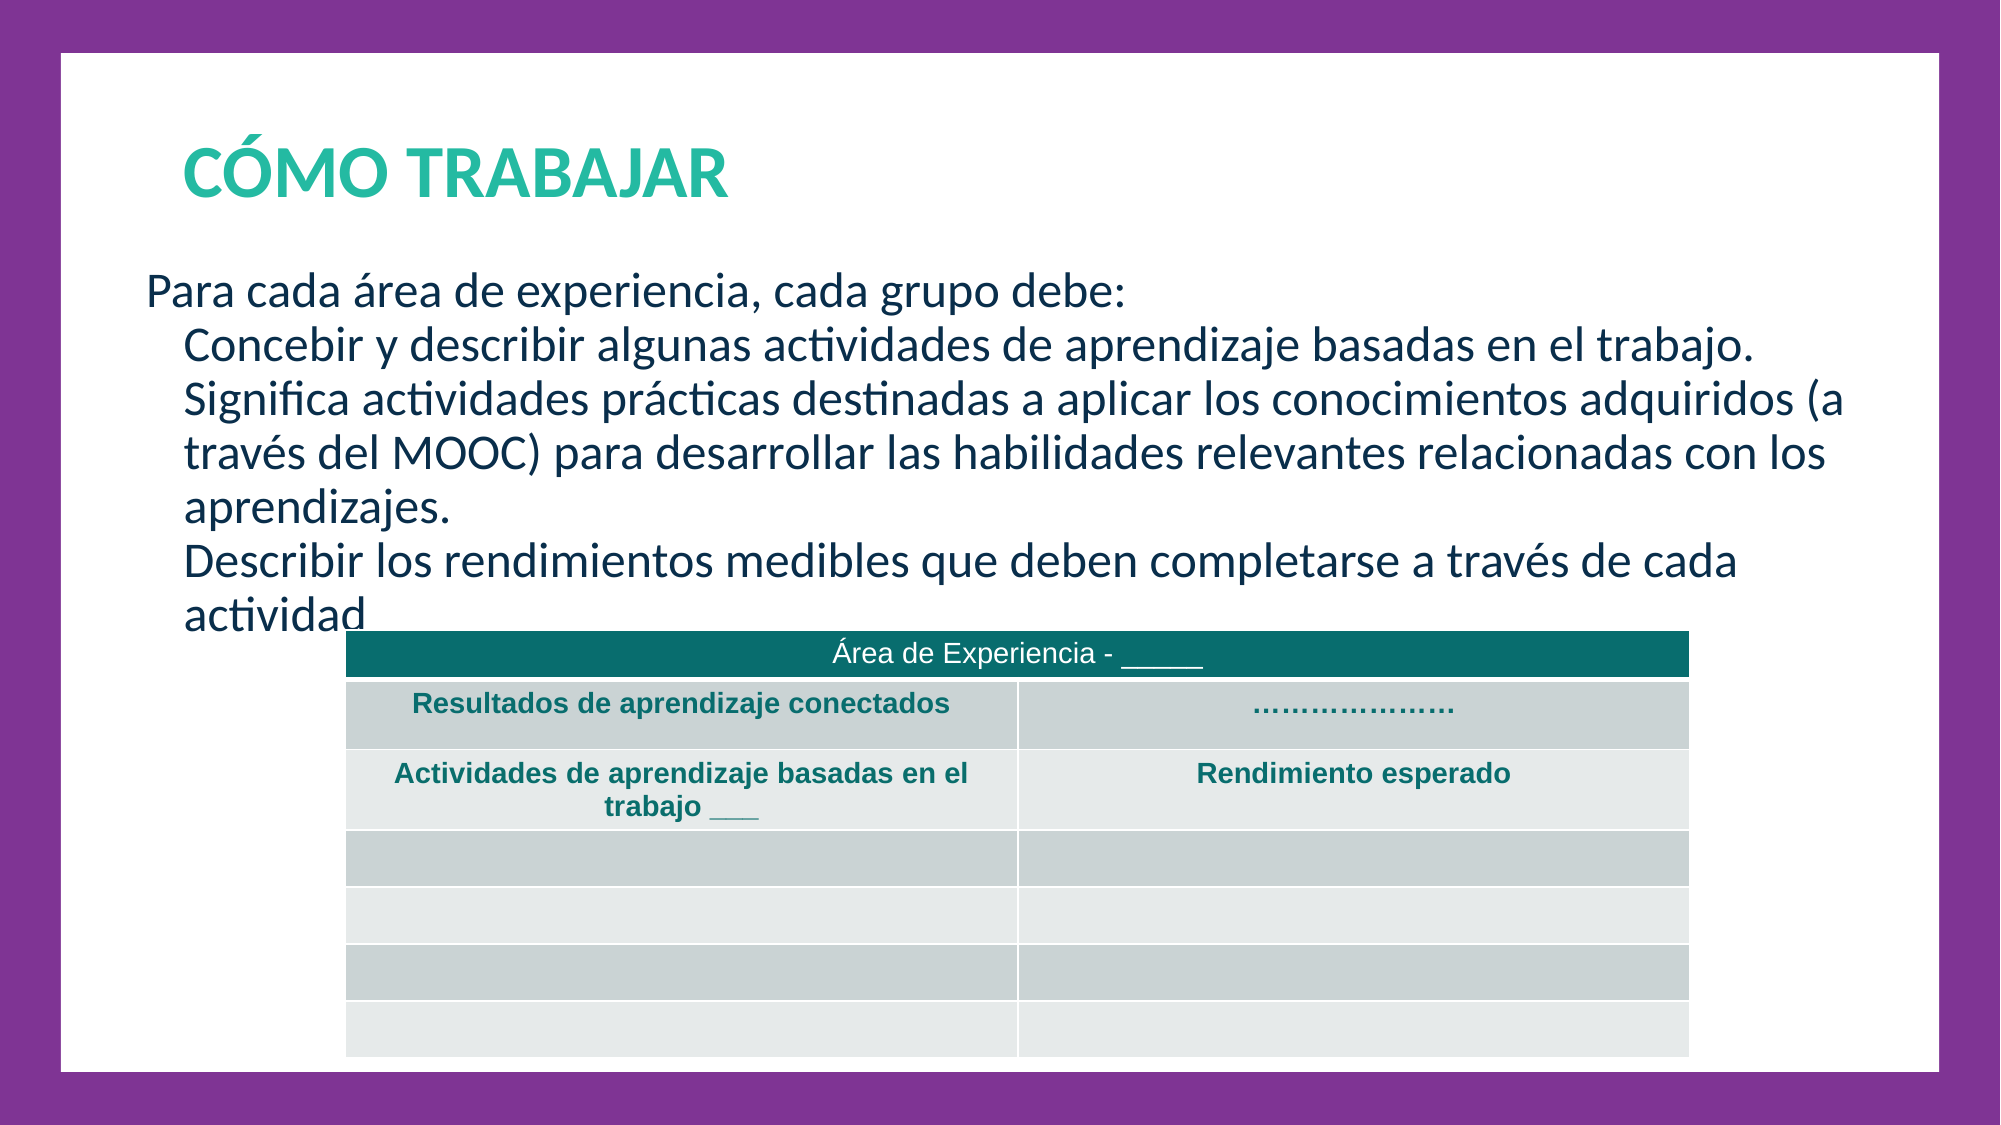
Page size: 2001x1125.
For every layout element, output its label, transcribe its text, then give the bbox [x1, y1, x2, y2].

table_cell [346, 945, 1017, 1000]
list Para cada área de experiencia, cada grupo debe: Concebir y describir algunas actividades de aprendizaje basadas en el trabajo. Significa actividades prácticas destinadas a aplicar los conocimientos adquiridos (a través del MOOC) para desarrollar las habilidades relevantes relacionadas con los aprendizajes. Describir los rendimientos medibles que deben completarse a través de cada actividad [93, 256, 1943, 889]
table_cell Rendimiento esperado [1019, 750, 1689, 829]
table_header Área de Experiencia - _____ [346, 631, 1689, 677]
table_cell ………………… [1019, 682, 1689, 749]
table_cell Actividades de aprendizaje basadas en el trabajo ___ [346, 750, 1017, 829]
table_cell Resultados de aprendizaje conectados [346, 682, 1017, 749]
table_cell [346, 888, 1017, 943]
table_cell [1019, 1002, 1689, 1057]
table_cell [1019, 831, 1689, 886]
table_cell [346, 831, 1017, 886]
list CÓMO TRABAJAR [130, 124, 1869, 257]
table_cell [1019, 888, 1689, 943]
table_cell [1019, 945, 1689, 1000]
table_cell [346, 1002, 1017, 1057]
